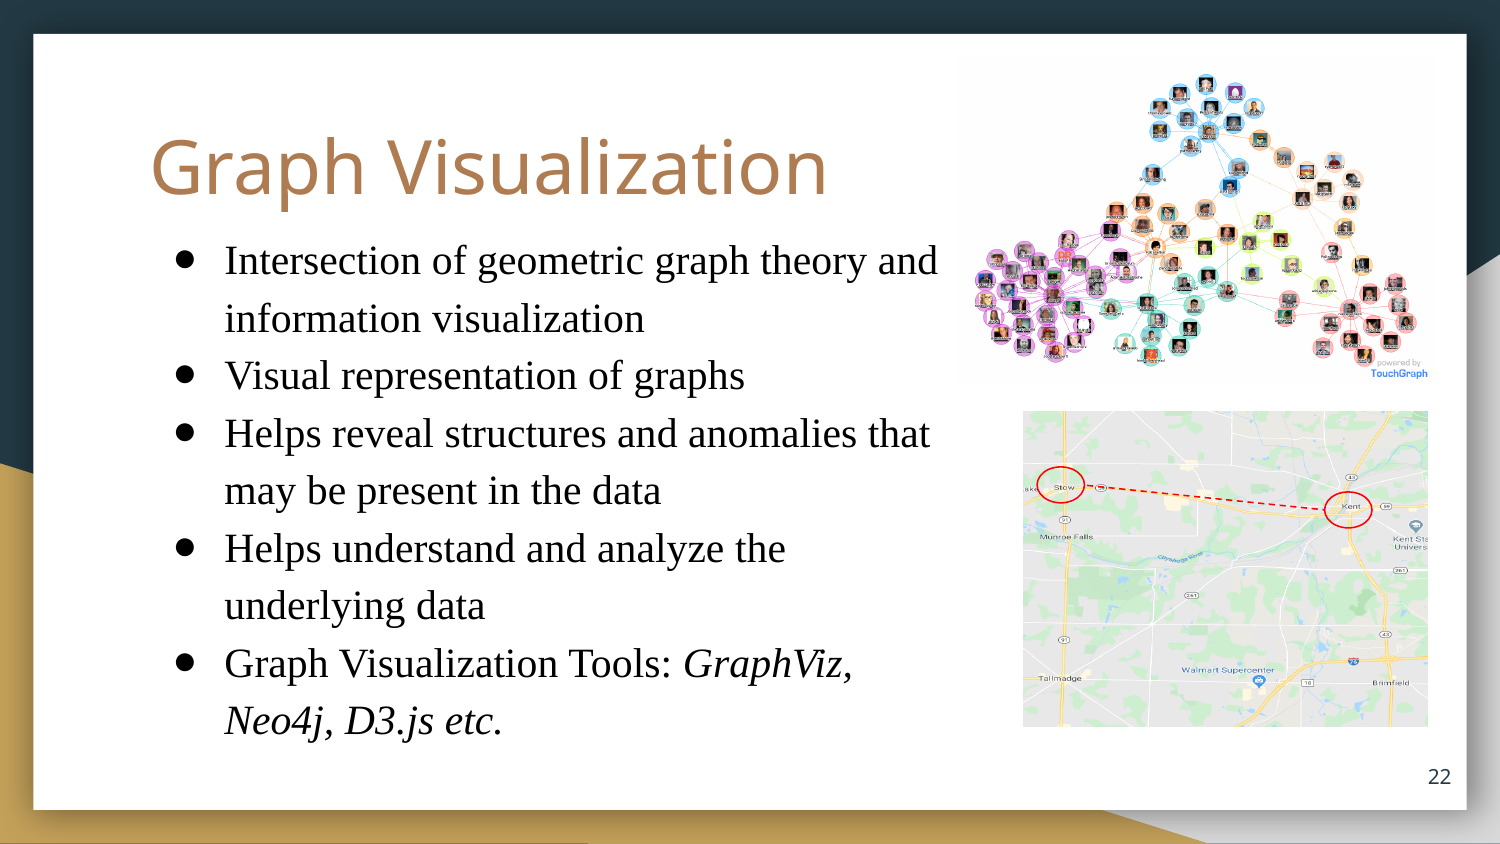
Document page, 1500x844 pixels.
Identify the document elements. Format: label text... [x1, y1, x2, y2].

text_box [1086, 485, 1325, 511]
slide_number 22 [1376, 745, 1467, 810]
title Graph Visualization [134, 104, 929, 210]
picture [1023, 410, 1428, 727]
list Intersection of geometric graph theory and information visualization Visual representation of graphs Helps reveal structures and anomalies that may be present in the data Helps understand and analyze the underlying data Graph Visualization Tools: GraphViz, Neo4j, D3.js etc. [134, 210, 969, 674]
picture [956, 55, 1435, 385]
